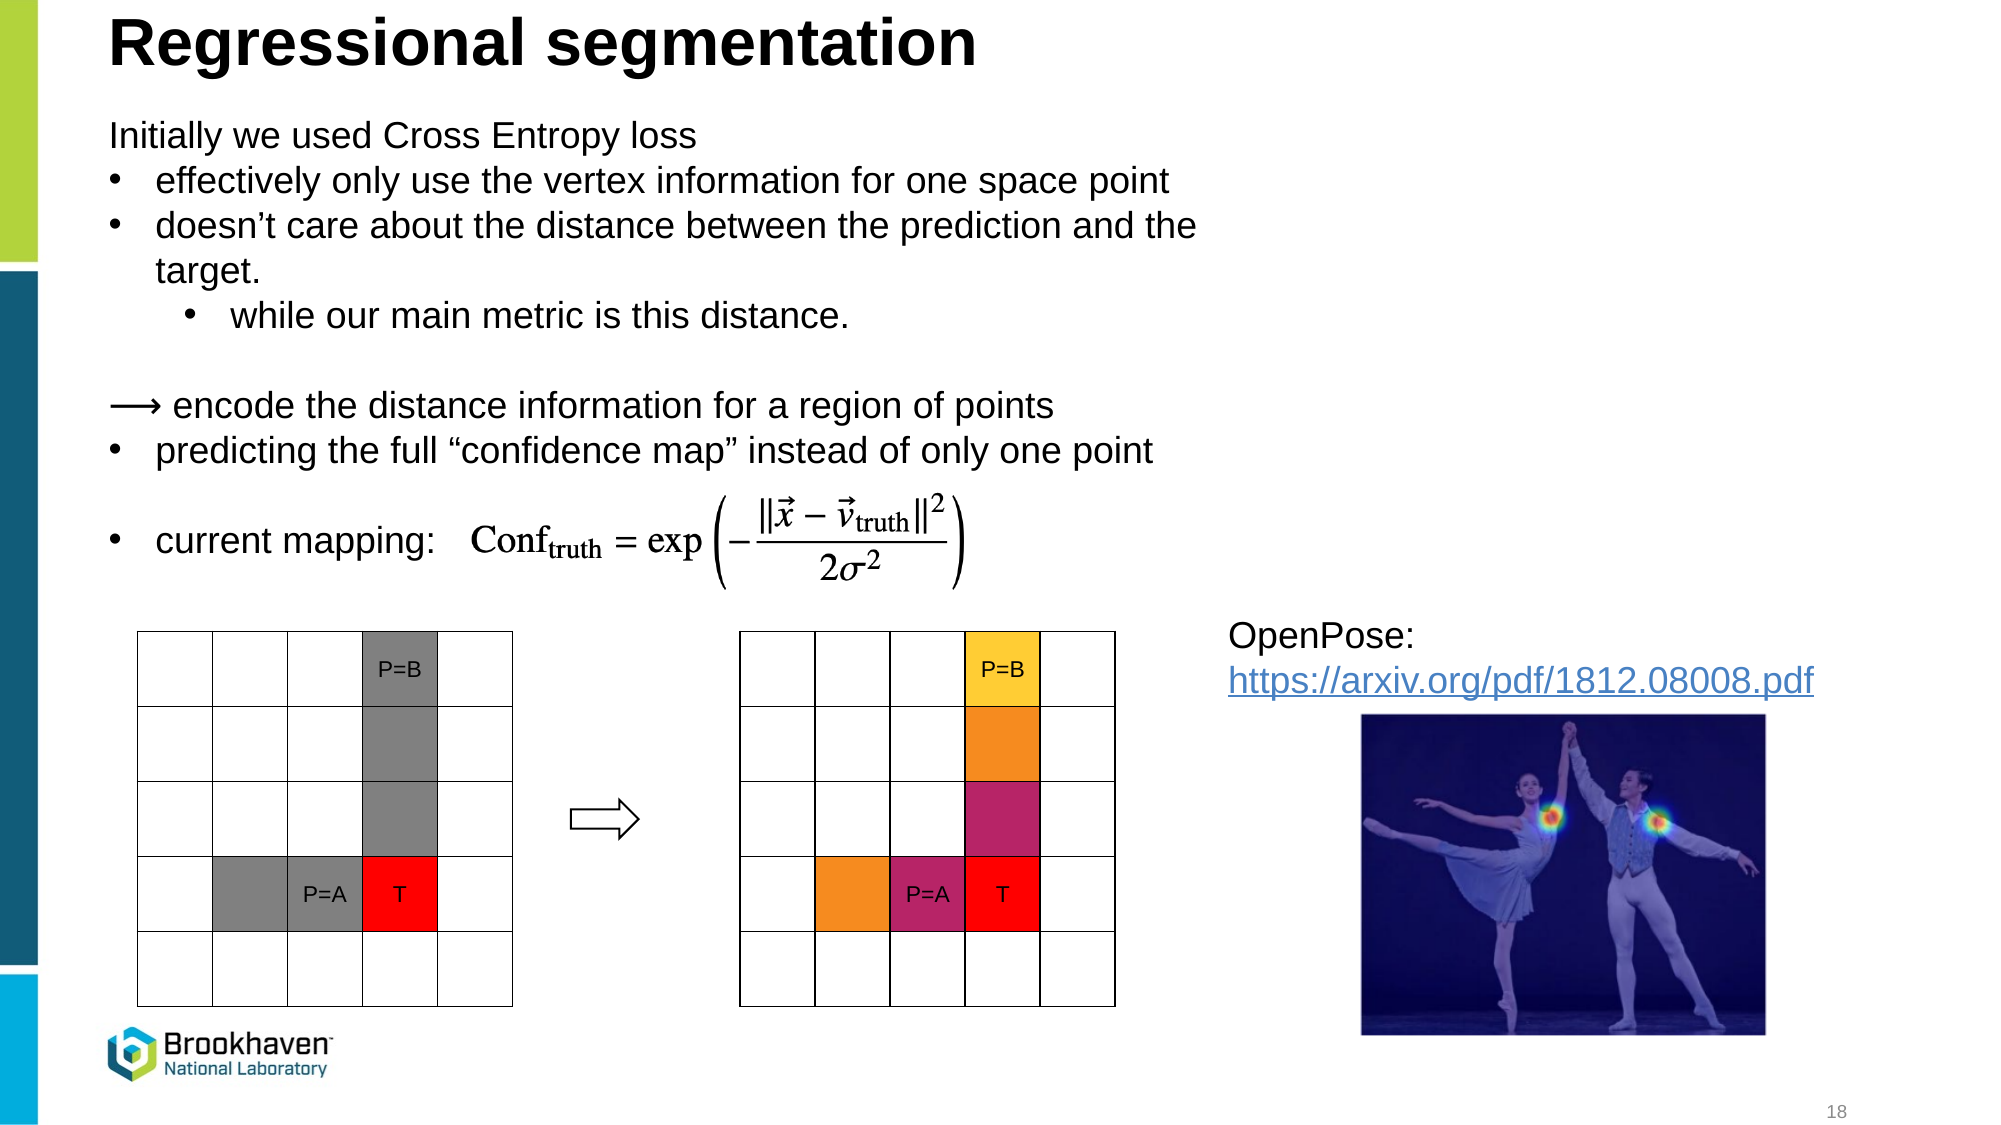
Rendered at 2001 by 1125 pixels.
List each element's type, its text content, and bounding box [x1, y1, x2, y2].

picture [0, 0, 2001, 1125]
table_header [816, 632, 889, 706]
table_cell [138, 707, 212, 781]
table_cell [816, 782, 889, 856]
table_cell [1041, 857, 1114, 931]
table_cell [741, 932, 814, 1006]
table_cell [741, 707, 814, 781]
table_cell [138, 782, 212, 856]
table_cell [1041, 707, 1114, 781]
table_cell [891, 707, 964, 781]
table_cell [438, 782, 512, 856]
table_header P=B [363, 632, 437, 706]
table_header P=B [966, 632, 1039, 706]
table_cell [891, 932, 964, 1006]
table_cell [1041, 932, 1114, 1006]
table_header [891, 632, 964, 706]
table_cell T [363, 857, 437, 931]
table_cell [363, 782, 437, 856]
table_cell [816, 932, 889, 1006]
table_header [288, 632, 362, 706]
table_cell [438, 857, 512, 931]
text_box OpenPose: https://arxiv.org/pdf/1812.08008.pdf [1213, 603, 1996, 709]
table_cell [363, 932, 437, 1006]
text_box [569, 797, 641, 841]
slide_number 18 [1412, 1096, 1863, 1125]
title Regressional segmentation [93, 2, 1907, 85]
table_cell [138, 857, 212, 931]
table_cell [891, 782, 964, 856]
table_cell [1041, 782, 1114, 856]
table_cell [438, 707, 512, 781]
table_cell [966, 932, 1039, 1006]
table_cell T [966, 857, 1039, 931]
table_cell P=A [288, 857, 362, 931]
table_cell [138, 932, 212, 1006]
table_cell [213, 707, 287, 781]
table_cell [816, 707, 889, 781]
table_cell [741, 857, 814, 931]
table_cell [213, 857, 287, 931]
table_header [1041, 632, 1114, 706]
table_cell [816, 857, 889, 931]
table_cell [363, 707, 437, 781]
table_cell [288, 782, 362, 856]
table_cell [213, 782, 287, 856]
table_cell [966, 707, 1039, 781]
text_box Initially we used Cross Entropy loss effectively only use the vertex information for one space point doesn’t care about the distance between the prediction and the target. while our main metric is this distance. ⟶ encode the distance information for a region of points predicting the full “confidence map” instead of only one point current mapping: [93, 104, 1280, 569]
table_cell P=A [891, 857, 964, 931]
table_header [741, 632, 814, 706]
table_header [438, 632, 512, 706]
table_cell [213, 932, 287, 1006]
table_header [138, 632, 212, 706]
table_cell [966, 782, 1039, 856]
table_cell [438, 932, 512, 1006]
table_cell [288, 707, 362, 781]
table_cell [288, 932, 362, 1006]
table_cell [741, 782, 814, 856]
table_header [213, 632, 287, 706]
